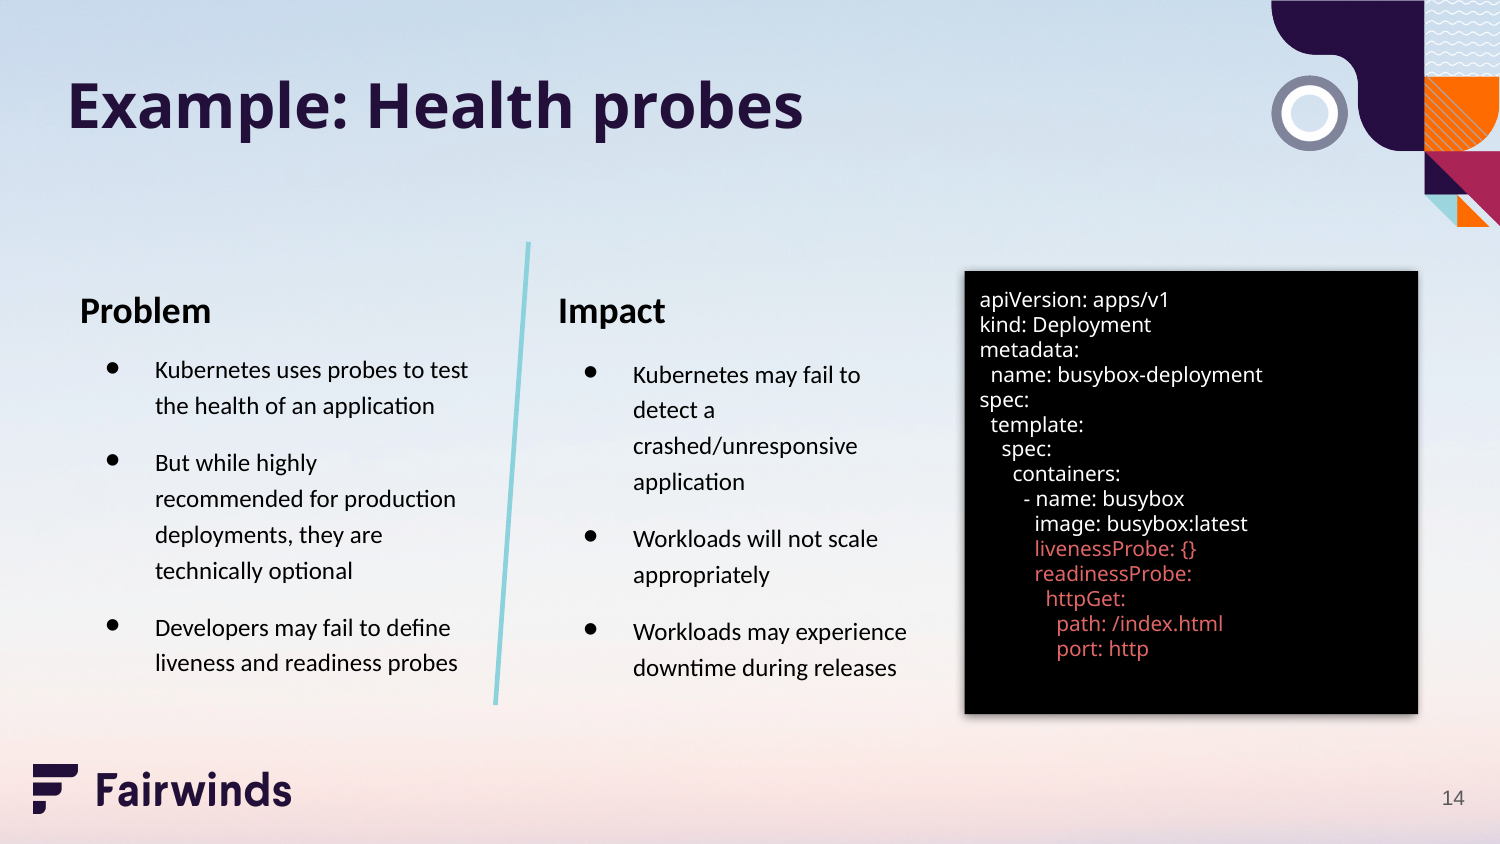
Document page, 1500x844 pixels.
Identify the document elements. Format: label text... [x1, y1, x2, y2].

text_box Problem Kubernetes uses probes to test the health of an application But while highly recommended for production deployments, they are technically optional Developers may fail to define liveness and readiness probes [64, 271, 487, 616]
text_box apiVersion: apps/v1 kind: Deployment metadata: name: busybox-deployment spec: template: spec: containers: - name: busybox image: busybox:latest livenessProbe: {} readinessProbe: httpGet: path: /index.html port: http [964, 271, 1419, 715]
slide_number ‹#› [1389, 764, 1480, 830]
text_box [495, 241, 529, 706]
picture [0, 0, 1500, 844]
text_box Impact Kubernetes may fail to detect a crashed/unresponsive application Workloads will not scale appropriately Workloads may experience downtime during releases [543, 271, 925, 616]
text_box Example: Health probes [51, 34, 1266, 173]
